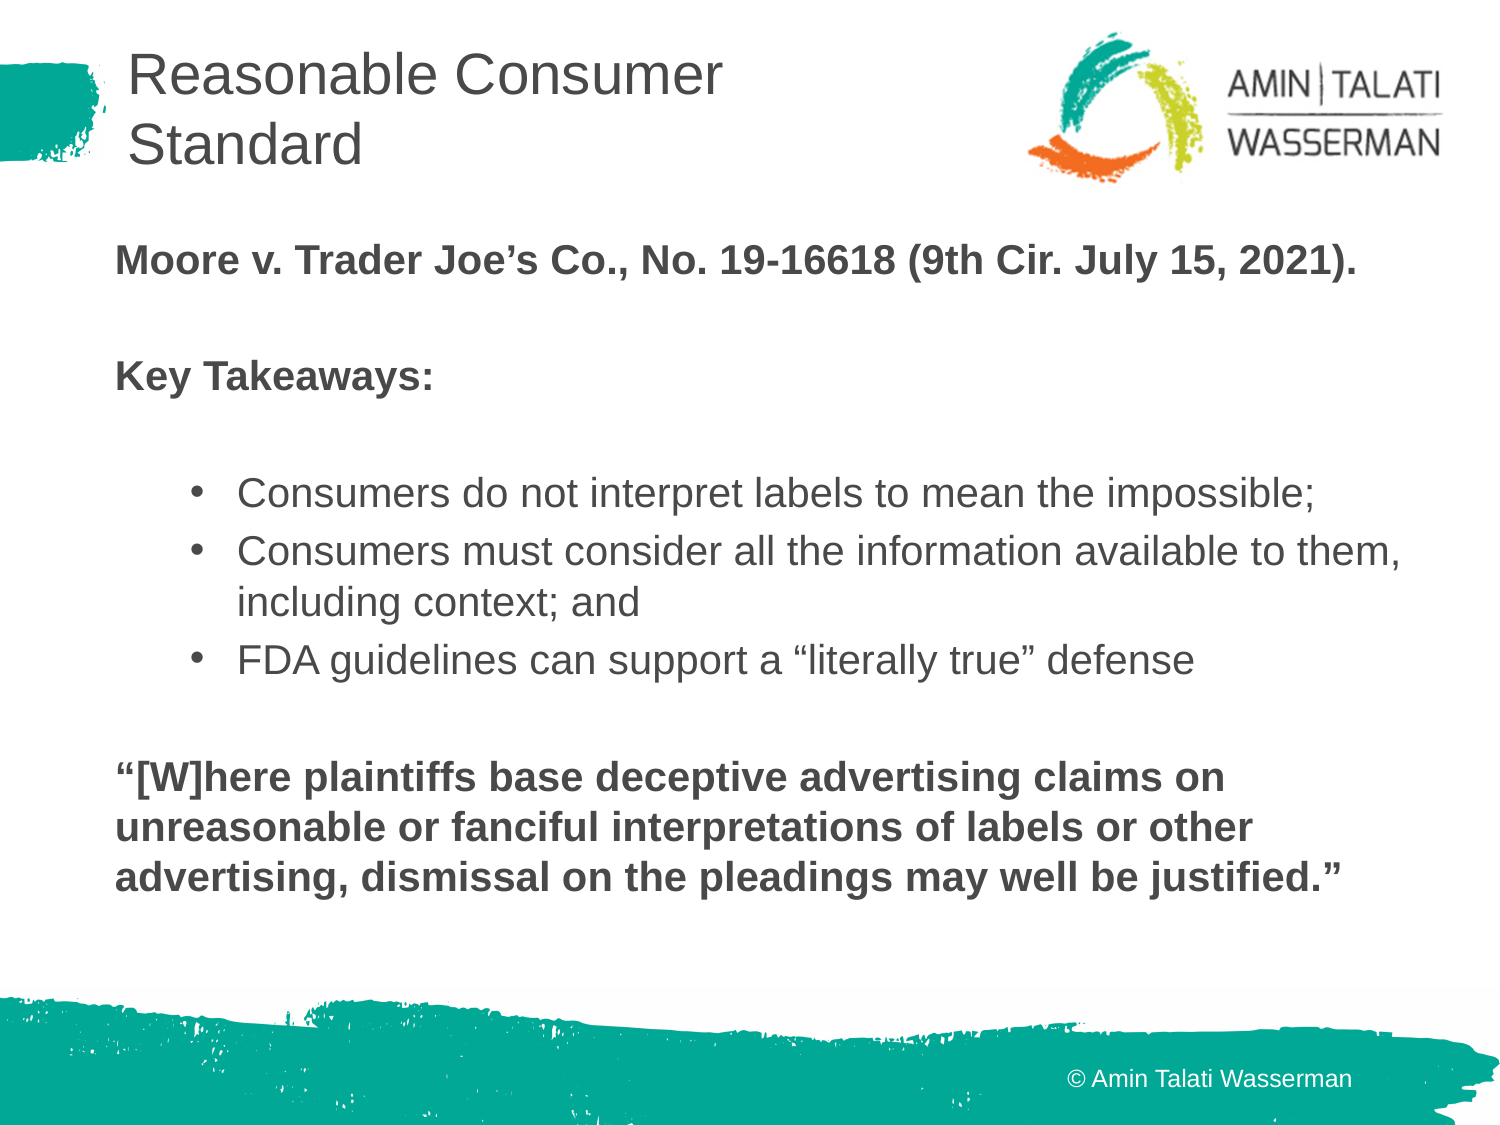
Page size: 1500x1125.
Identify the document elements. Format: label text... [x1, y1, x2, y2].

picture [1012, 18, 1468, 200]
list Moore v. Trader Joe’s Co., No. 19-16618 (9th Cir. July 15, 2021). Key Takeaways: Consumers do not interpret labels to mean the impossible; Consumers must consider all the information available to them, including context; and FDA guidelines can support a “literally true” defense “[W]here plaintiffs base deceptive advertising claims on unreasonable or fanciful interpretations of labels or other advertising, dismissal on the pleadings may well be justified.” [99, 224, 1438, 900]
picture [0, 62, 106, 163]
picture [0, 987, 1500, 1125]
title Reasonable Consumer Standard [112, 0, 938, 213]
